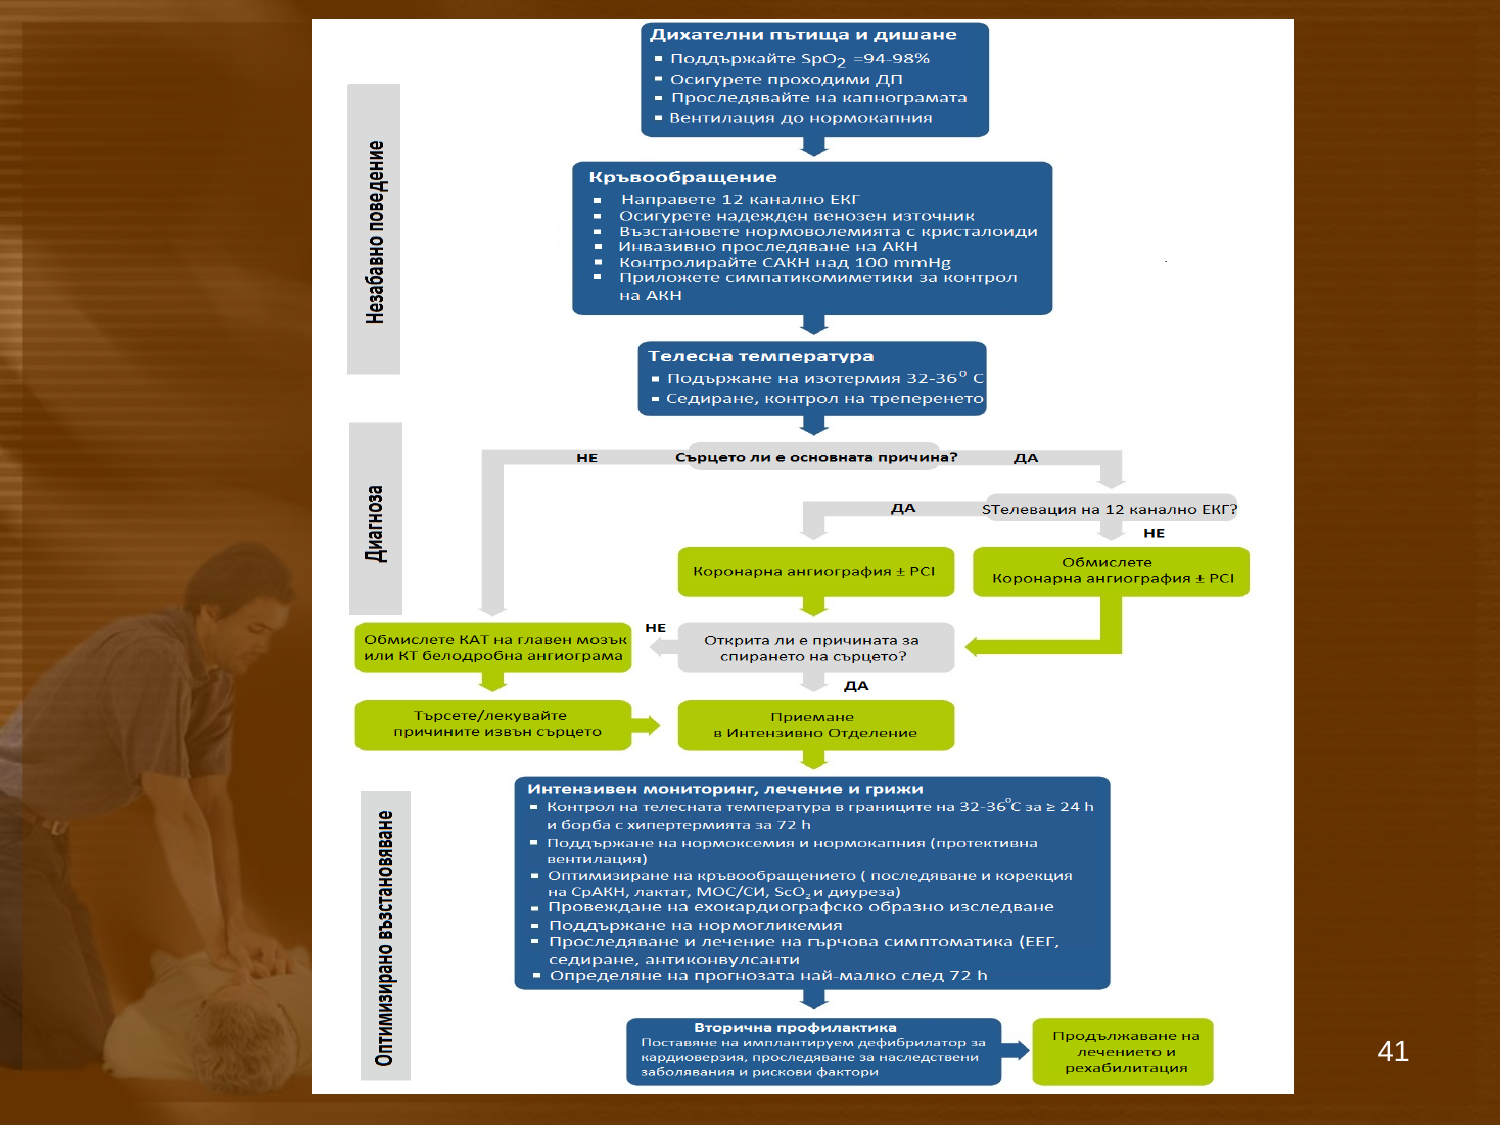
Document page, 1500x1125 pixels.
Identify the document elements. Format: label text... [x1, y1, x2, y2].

slide_number 41 [1294, 1024, 1425, 1103]
picture [0, 0, 1500, 1125]
